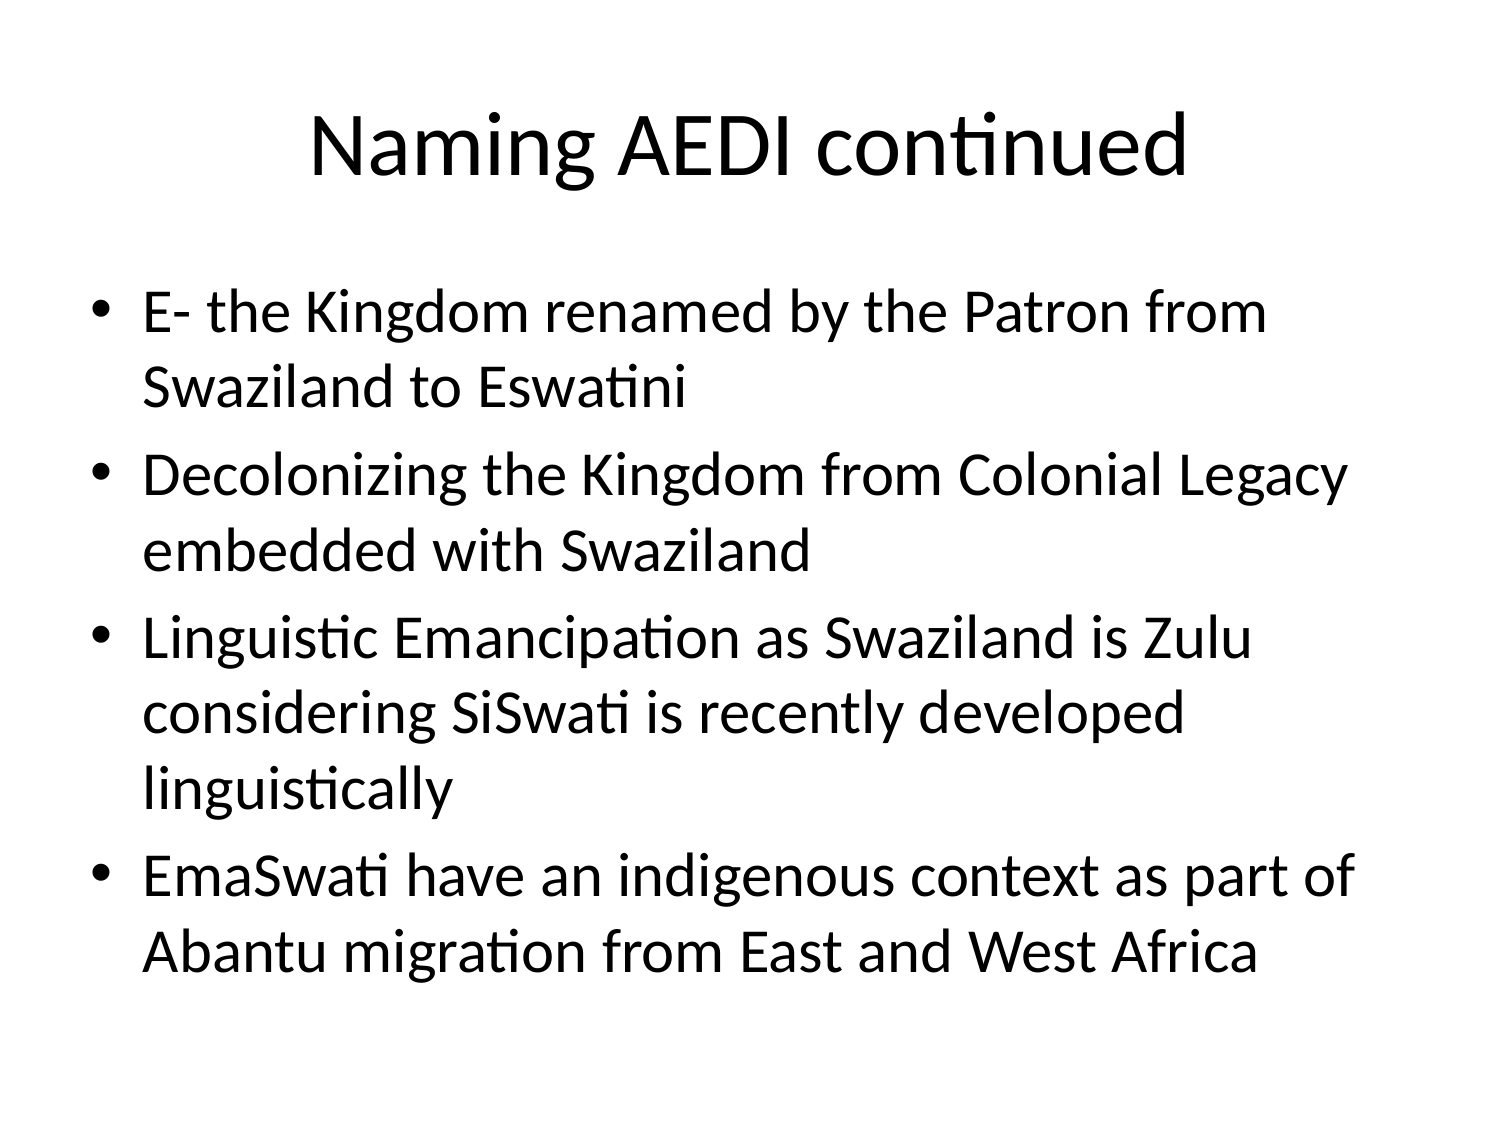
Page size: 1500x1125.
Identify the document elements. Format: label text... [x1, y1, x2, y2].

title Naming AEDI continued [75, 45, 1425, 233]
list E- the Kingdom renamed by the Patron from Swaziland to Eswatini Decolonizing the Kingdom from Colonial Legacy embedded with Swaziland Linguistic Emancipation as Swaziland is Zulu considering SiSwati is recently developed linguistically EmaSwati have an indigenous context as part of Abantu migration from East and West Africa [75, 262, 1425, 1005]
